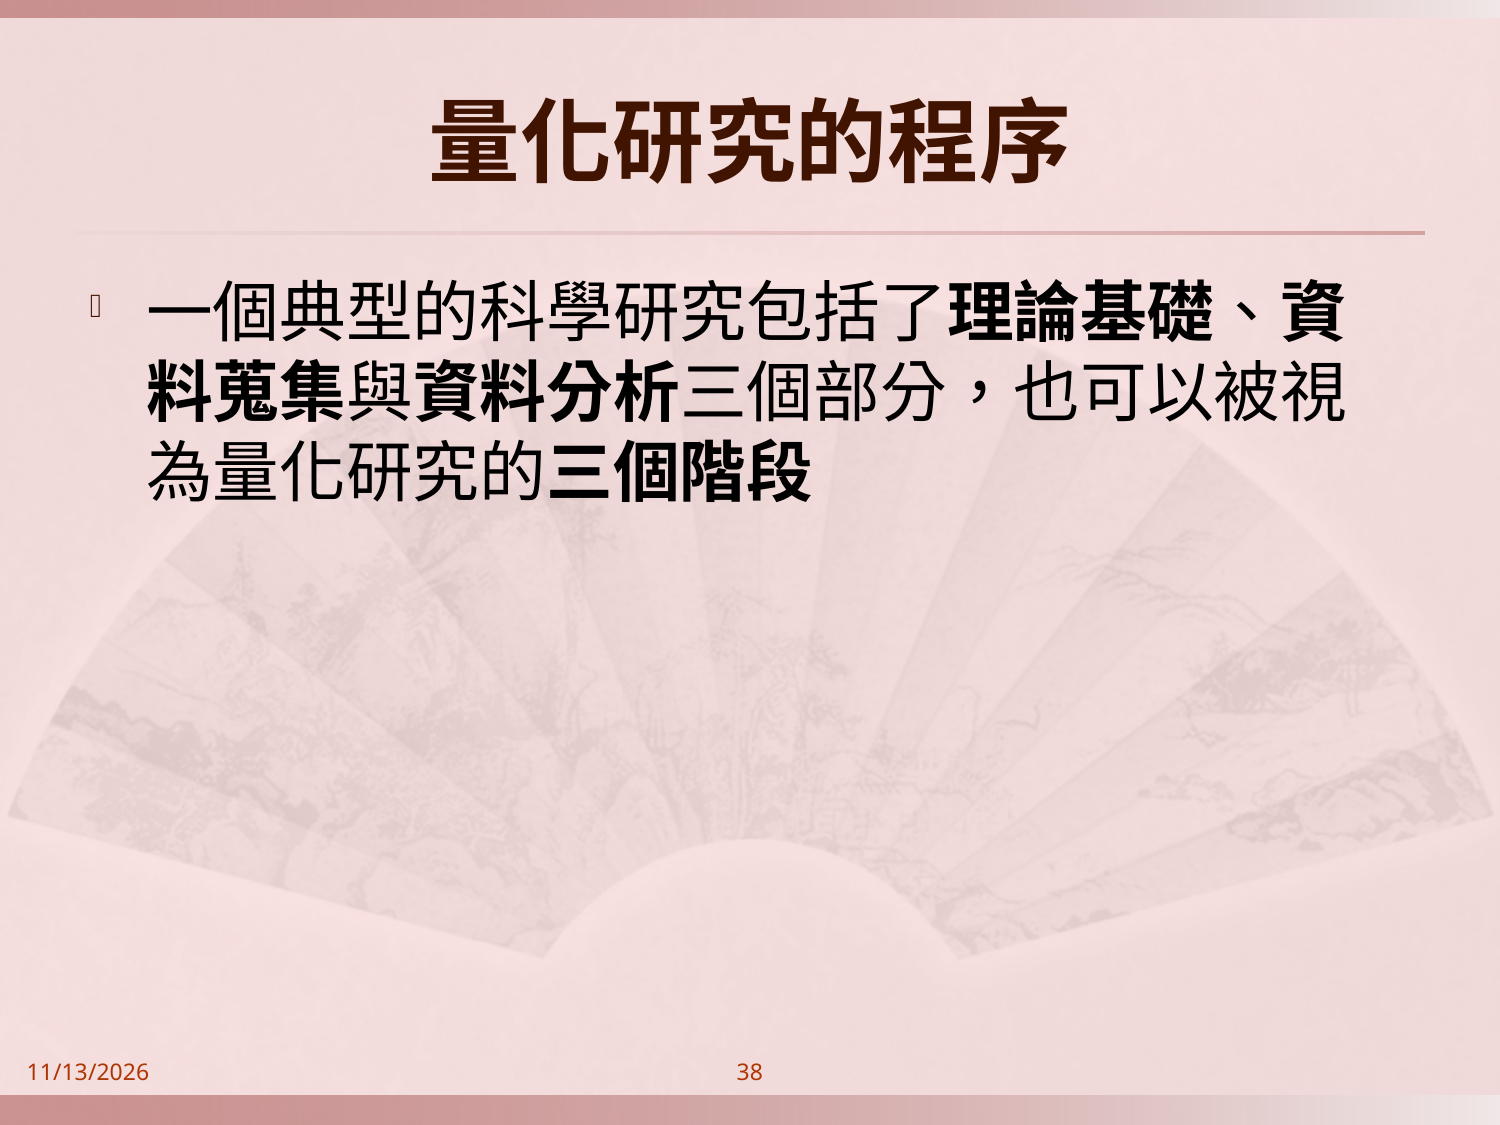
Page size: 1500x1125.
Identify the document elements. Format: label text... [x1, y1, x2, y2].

slide_number 38 [675, 1050, 825, 1097]
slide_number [11, 1050, 537, 1097]
title 量化研究的程序 [75, 45, 1425, 233]
list 一個典型的科學研究包括了理論基礎、資料蒐集與資料分析三個部分，也可以被視為量化研究的三個階段 [75, 262, 1425, 1032]
